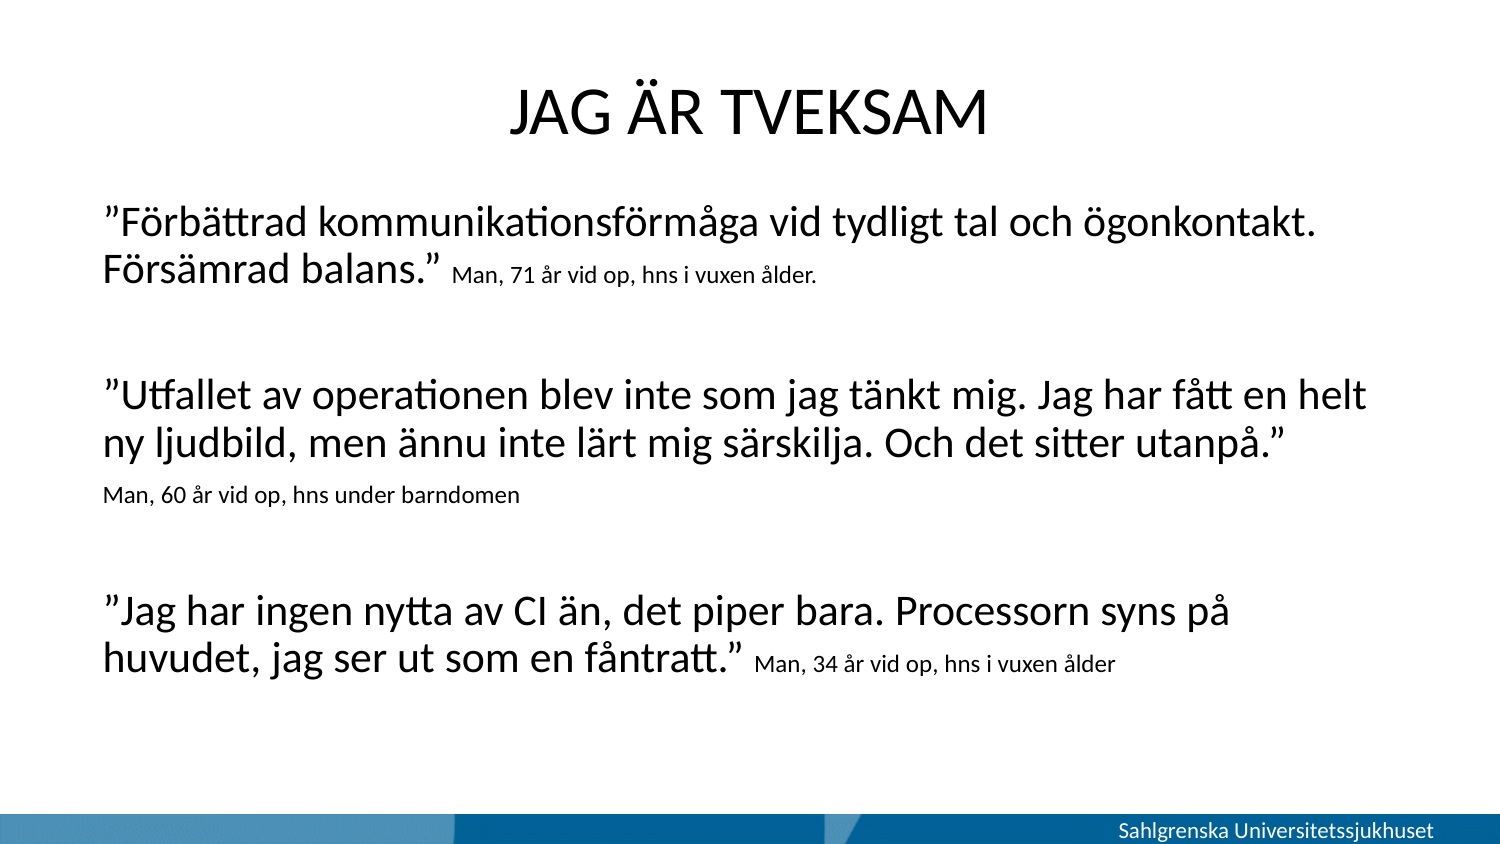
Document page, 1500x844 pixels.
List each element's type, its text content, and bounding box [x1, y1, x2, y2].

picture [0, 814, 1500, 844]
list ”Förbättrad kommunikationsförmåga vid tydligt tal och ögonkontakt. Försämrad balans.” Man, 71 år vid op, hns i vuxen ålder. ”Utfallet av operationen blev inte som jag tänkt mig. Jag har fått en helt ny ljudbild, men ännu inte lärt mig särskilja. Och det sitter utanpå.” Man, 60 år vid op, hns under barndomen ”Jag har ingen nytta av CI än, det piper bara. Processorn syns på huvudet, jag ser ut som en fåntratt.” Man, 34 år vid op, hns i vuxen ålder [87, 191, 1413, 762]
title JAG ÄR TVEKSAM [87, 39, 1413, 186]
